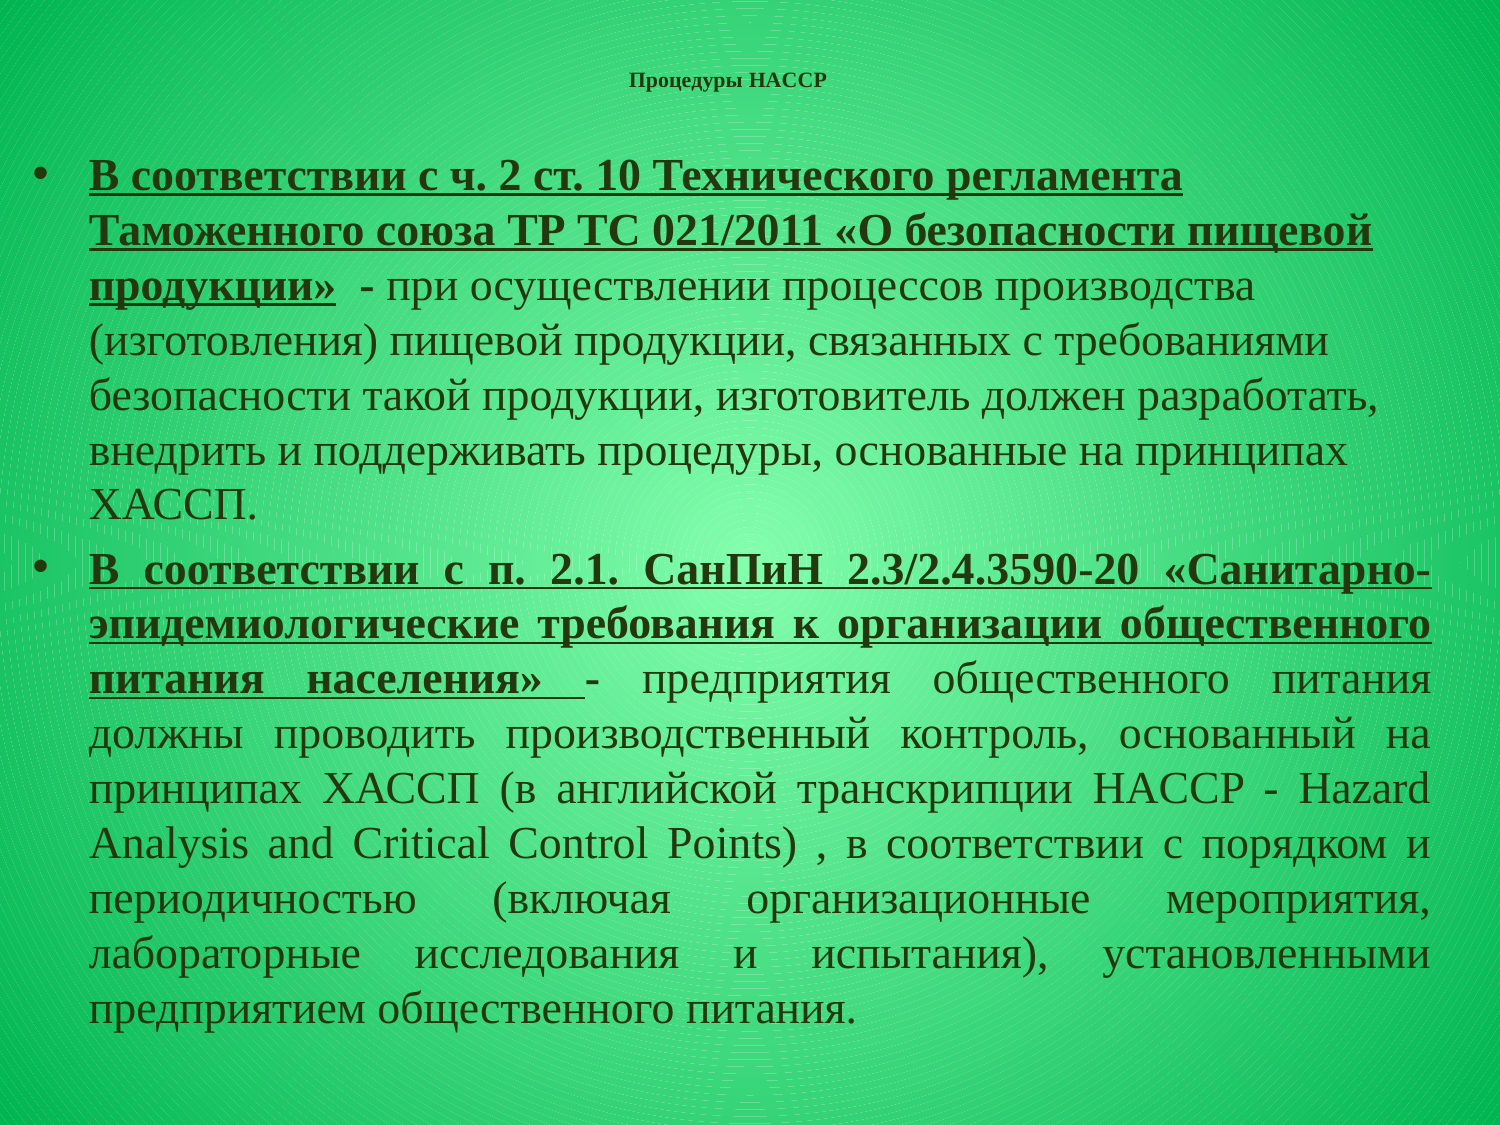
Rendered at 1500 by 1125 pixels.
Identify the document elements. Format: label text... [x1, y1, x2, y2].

list В соответствии с ч. 2 ст. 10 Технического регламента Таможенного союза ТР ТС 021/2011 «О безопасности пищевой продукции» - при осуществлении процессов производства (изготовления) пищевой продукции, связанных с требованиями безопасности такой продукции, изготовитель должен разработать, внедрить и поддерживать процедуры, основанные на принципах ХАССП. В соответствии с п. 2.1. СанПиН 2.3/2.4.3590-20 «Санитарно-эпидемиологические требования к организации общественного питания населения» - предприятия общественного питания должны проводить производственный контроль, основанный на принципах ХАССП (в английской транскрипции HACCP - Hazard Analysis and Critical Control Points) , в соответствии с порядком и периодичностью (включая организационные мероприятия, лабораторные исследования и испытания), установленными предприятием общественного питания. [17, 137, 1447, 1106]
title Процедуры HACCP [53, 30, 1404, 126]
